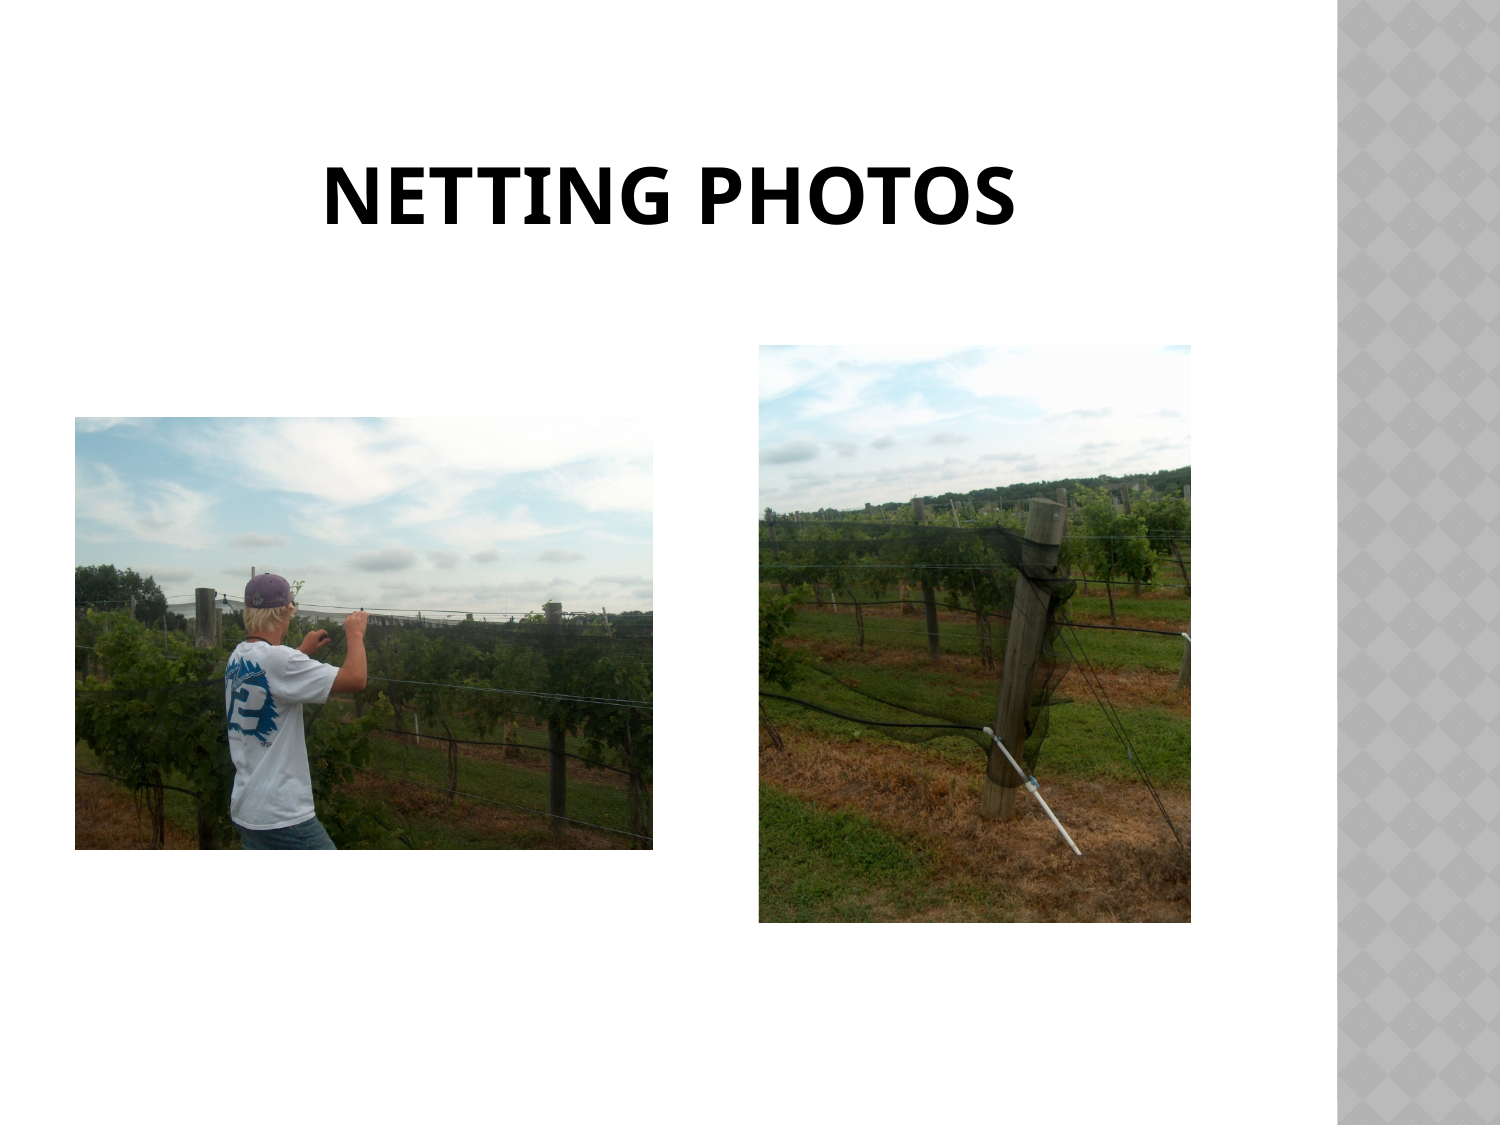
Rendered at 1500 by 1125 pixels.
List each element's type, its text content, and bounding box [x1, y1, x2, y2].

picture [759, 345, 1191, 416]
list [74, 417, 654, 851]
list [684, 417, 1264, 851]
picture [759, 859, 1191, 922]
title Netting photos [75, 52, 1263, 240]
